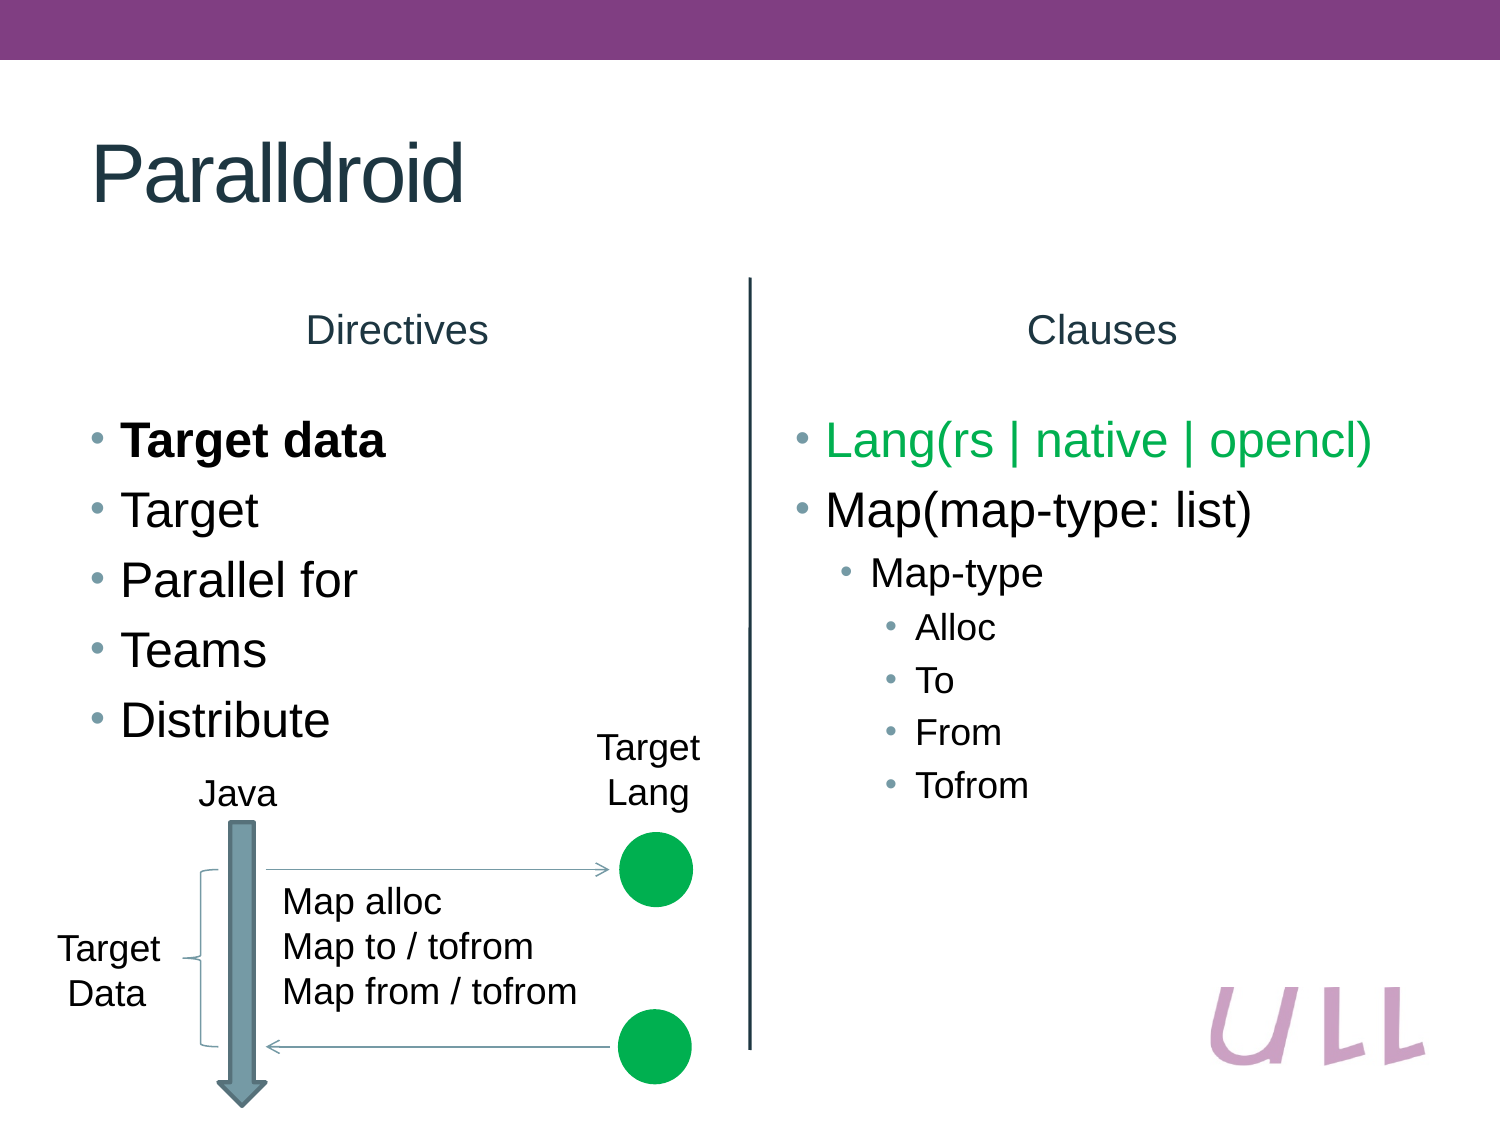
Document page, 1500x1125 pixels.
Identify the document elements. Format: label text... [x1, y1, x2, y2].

text_box Java [183, 761, 293, 822]
text_box [216, 822, 268, 1109]
list Target data Target Parallel for Teams Distribute [75, 399, 720, 1049]
list Directives [75, 275, 720, 380]
text_box [182, 868, 219, 1048]
title Paralldroid [75, 87, 1425, 250]
text_box Map alloc Map to / tofrom Map from / tofrom [267, 876, 593, 1020]
text_box Target Data [42, 916, 187, 1022]
text_box [619, 832, 694, 908]
list Clauses [780, 275, 1425, 380]
list Lang(rs | native | opencl) Map(map-type: list) Map-type Alloc To From Tofrom [780, 399, 1425, 1049]
text_box Target Lang [581, 715, 716, 821]
text_box [617, 1009, 692, 1085]
